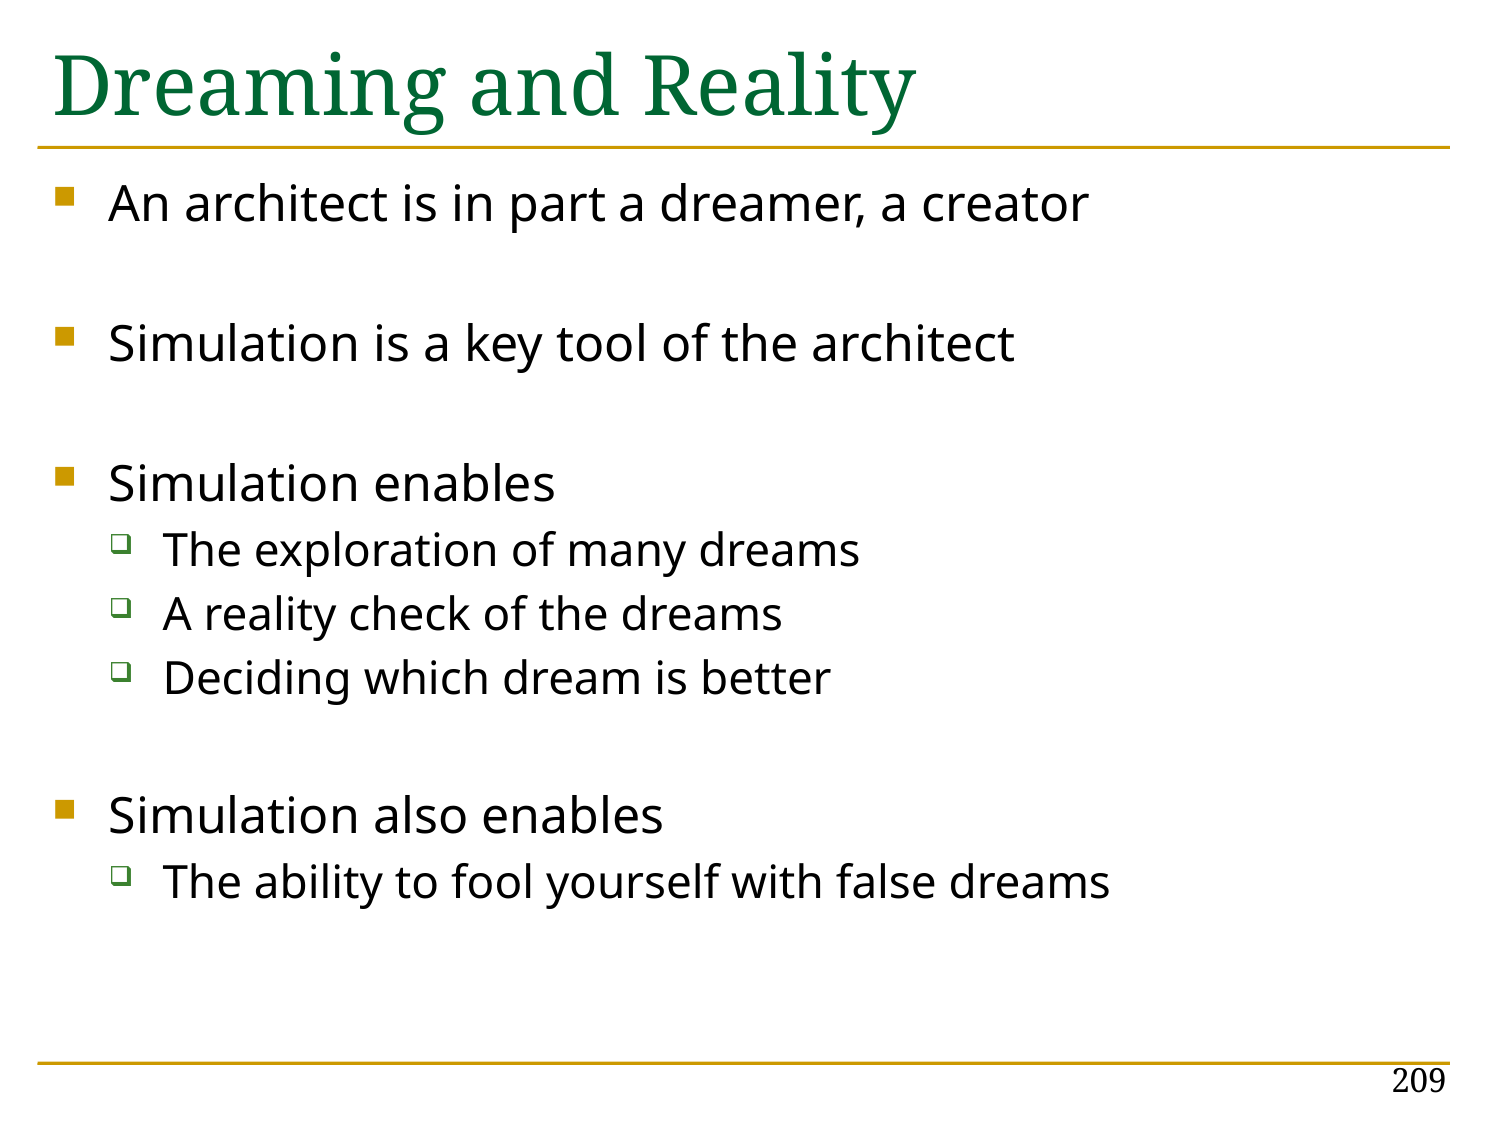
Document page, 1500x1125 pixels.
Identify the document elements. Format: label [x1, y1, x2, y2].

list [37, 163, 1450, 1016]
slide_number [1111, 1036, 1462, 1112]
title [37, 24, 1450, 163]
